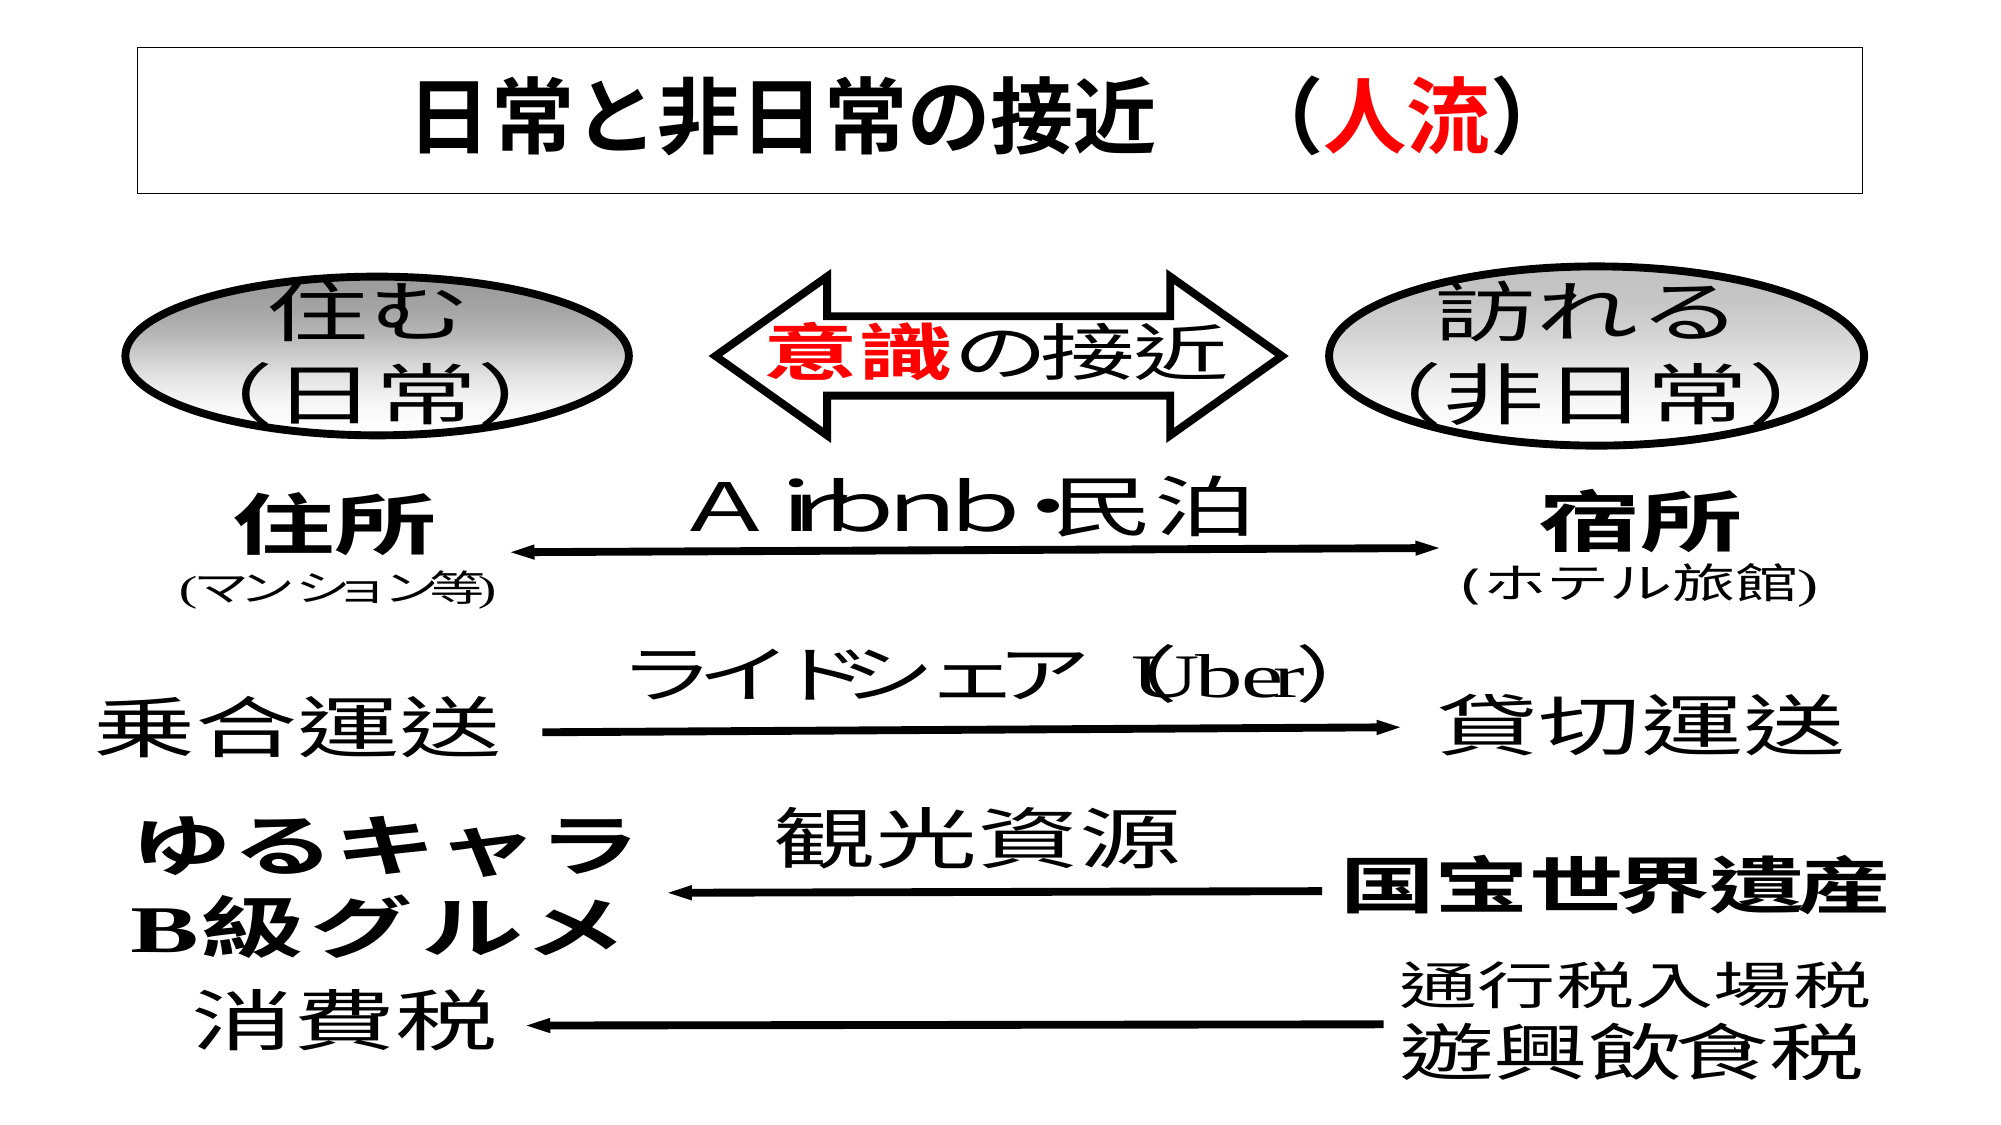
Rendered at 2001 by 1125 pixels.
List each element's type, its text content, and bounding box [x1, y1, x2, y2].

title 日常と非日常の接近 （人流） [137, 47, 1863, 194]
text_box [82, 202, 1917, 1099]
